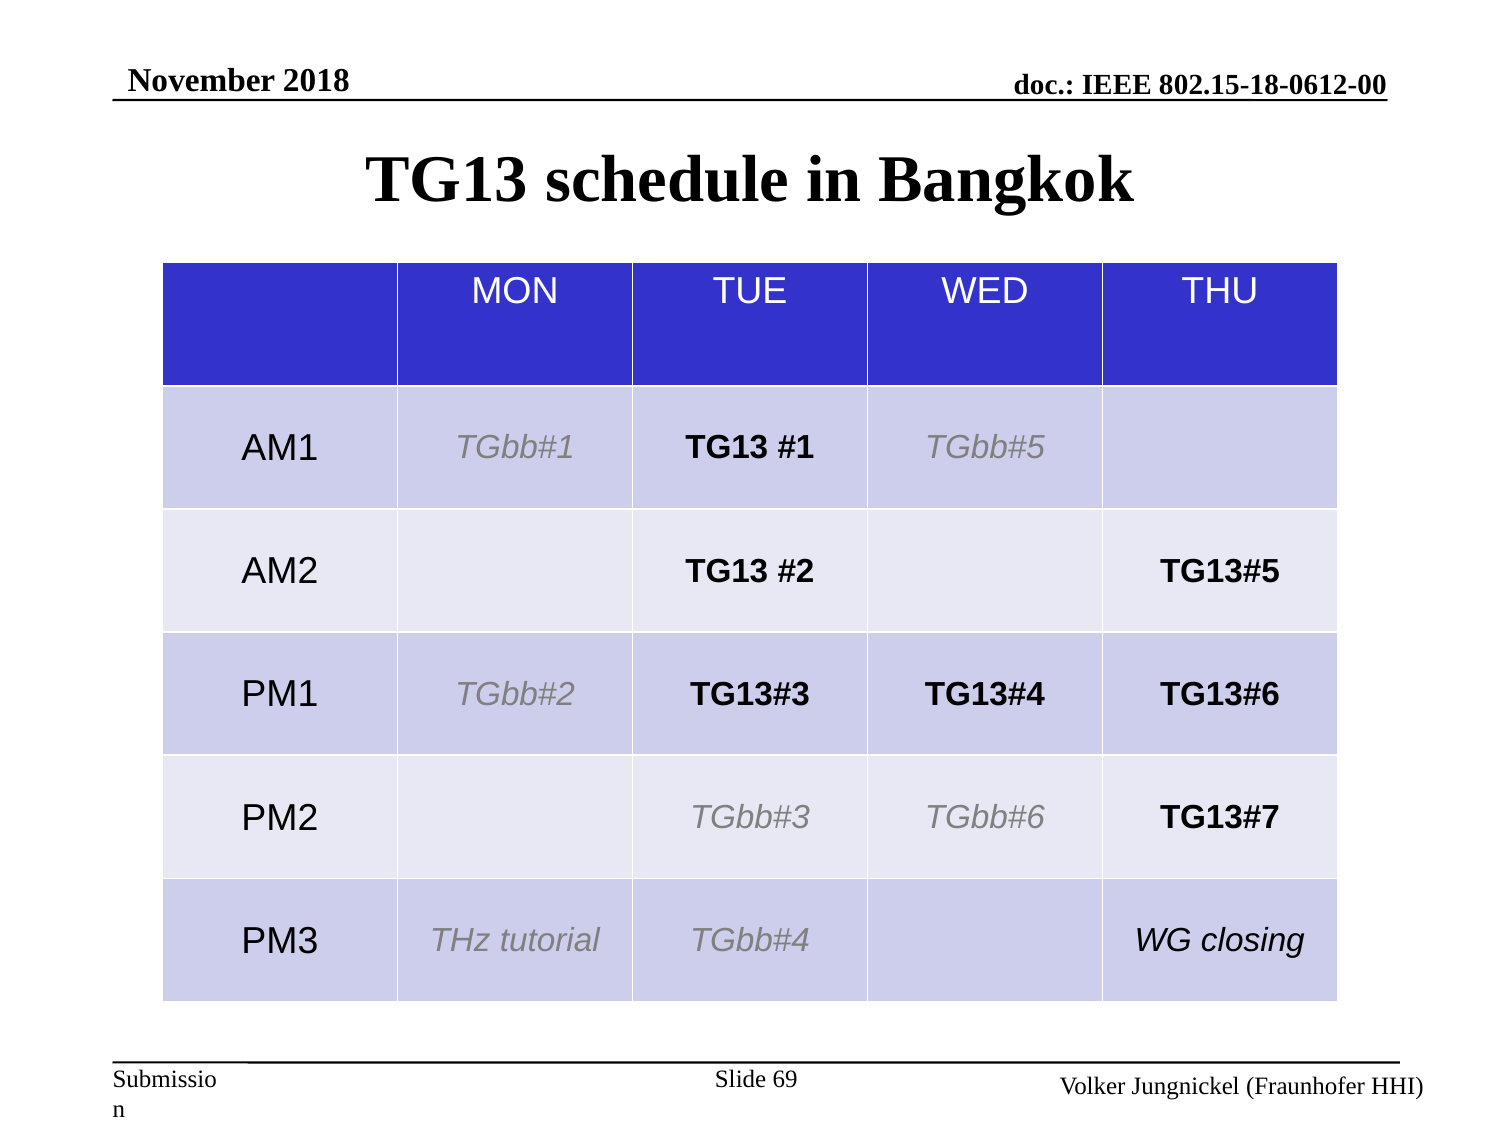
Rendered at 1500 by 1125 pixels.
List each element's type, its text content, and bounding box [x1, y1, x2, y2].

table_header TUE [633, 263, 867, 385]
table_cell TGbb#3 [633, 756, 867, 878]
table_cell TG13#6 [1103, 633, 1337, 754]
table_cell [868, 879, 1102, 1001]
table_cell TGbb#6 [868, 756, 1102, 878]
table_cell PM3 [163, 879, 397, 1001]
table_cell [1103, 387, 1337, 508]
table_cell TGbb#4 [633, 879, 867, 1001]
table_cell THz tutorial [398, 879, 632, 1001]
text_box November 2018 [112, 50, 425, 147]
table_cell TGbb#5 [868, 387, 1102, 508]
slide_number Slide 69 [712, 1062, 800, 1093]
table_header WED [868, 263, 1102, 385]
text_box TG13 schedule in Bangkok [112, 87, 1388, 263]
table_cell [868, 510, 1102, 631]
table_cell TG13#7 [1103, 756, 1337, 878]
table_cell TG13#4 [868, 633, 1102, 754]
table_cell TGbb#1 [398, 387, 632, 508]
table_header [163, 263, 397, 385]
table_header MON [398, 263, 632, 385]
table_header THU [1103, 263, 1337, 385]
table_cell TG13 #1 [633, 387, 867, 508]
table_cell TG13#3 [633, 633, 867, 754]
footer Volker Jungnickel (Fraunhofer HHI) [1012, 1062, 1439, 1100]
table_cell PM2 [163, 756, 397, 878]
table_cell TG13#5 [1103, 510, 1337, 631]
table_cell WG closing [1103, 879, 1337, 1001]
table_cell PM1 [163, 633, 397, 754]
table_cell AM1 [163, 387, 397, 508]
table_cell TG13 #2 [633, 510, 867, 631]
table_cell AM2 [163, 510, 397, 631]
table_cell [398, 756, 632, 878]
table_cell TGbb#2 [398, 633, 632, 754]
table_cell [398, 510, 632, 631]
